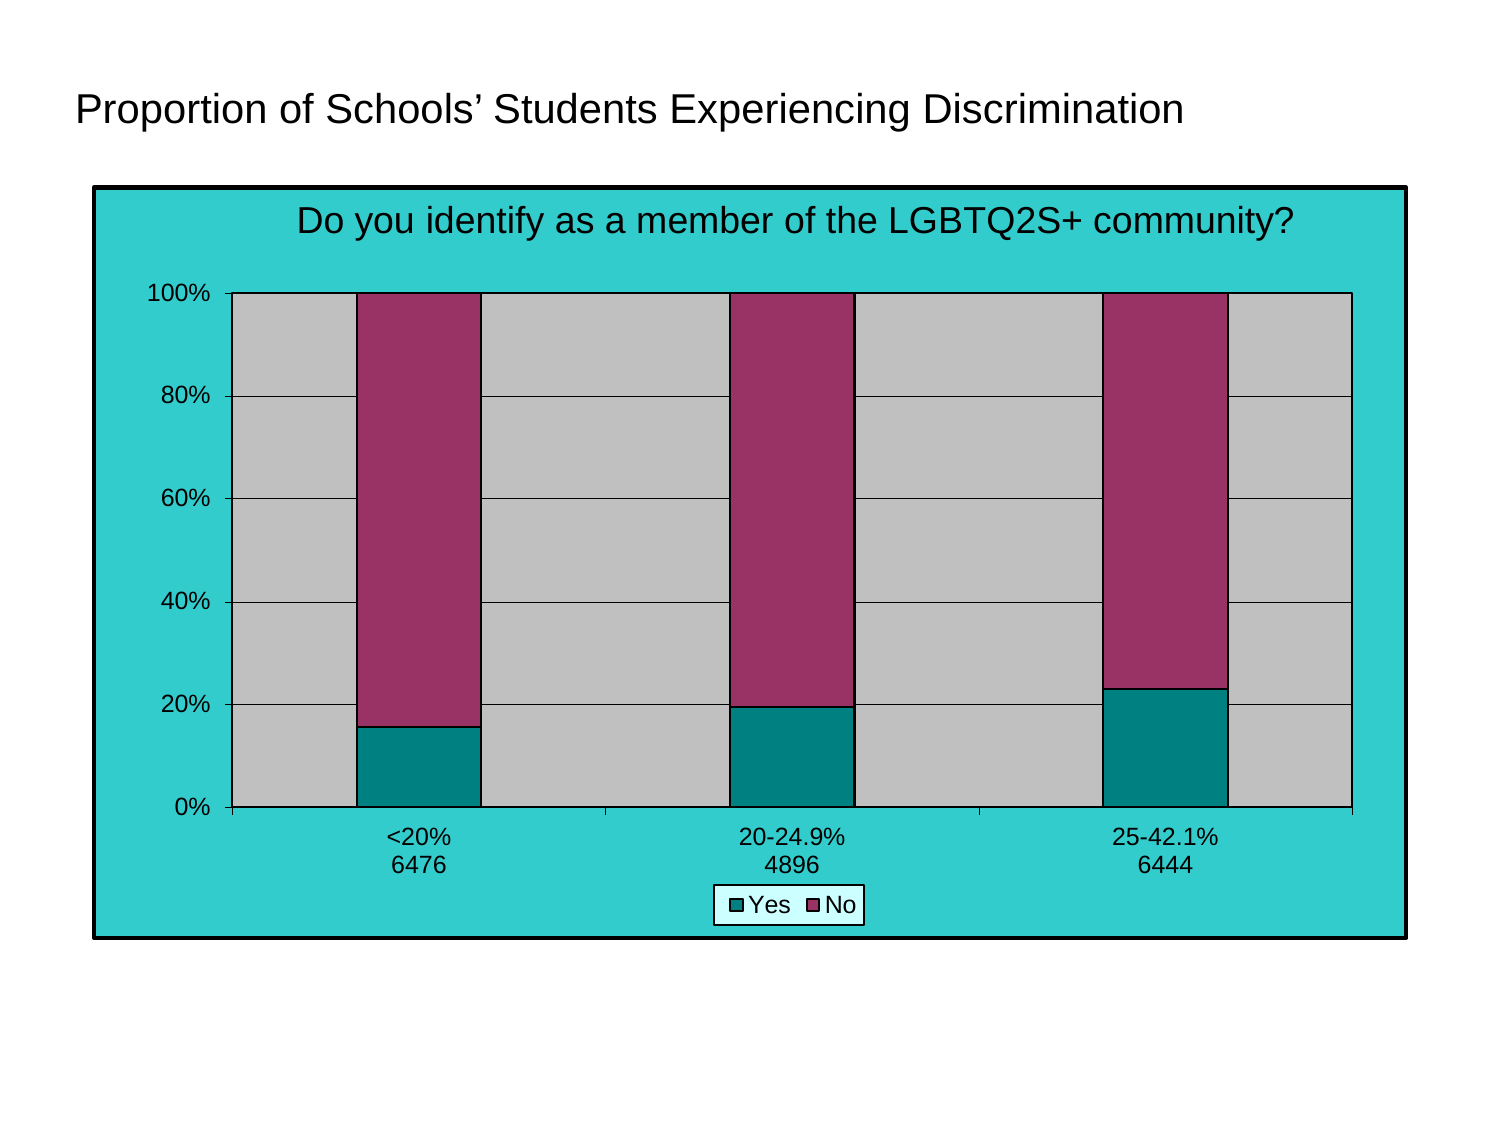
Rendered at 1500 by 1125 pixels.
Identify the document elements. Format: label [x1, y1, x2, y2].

picture [91, 185, 1409, 940]
